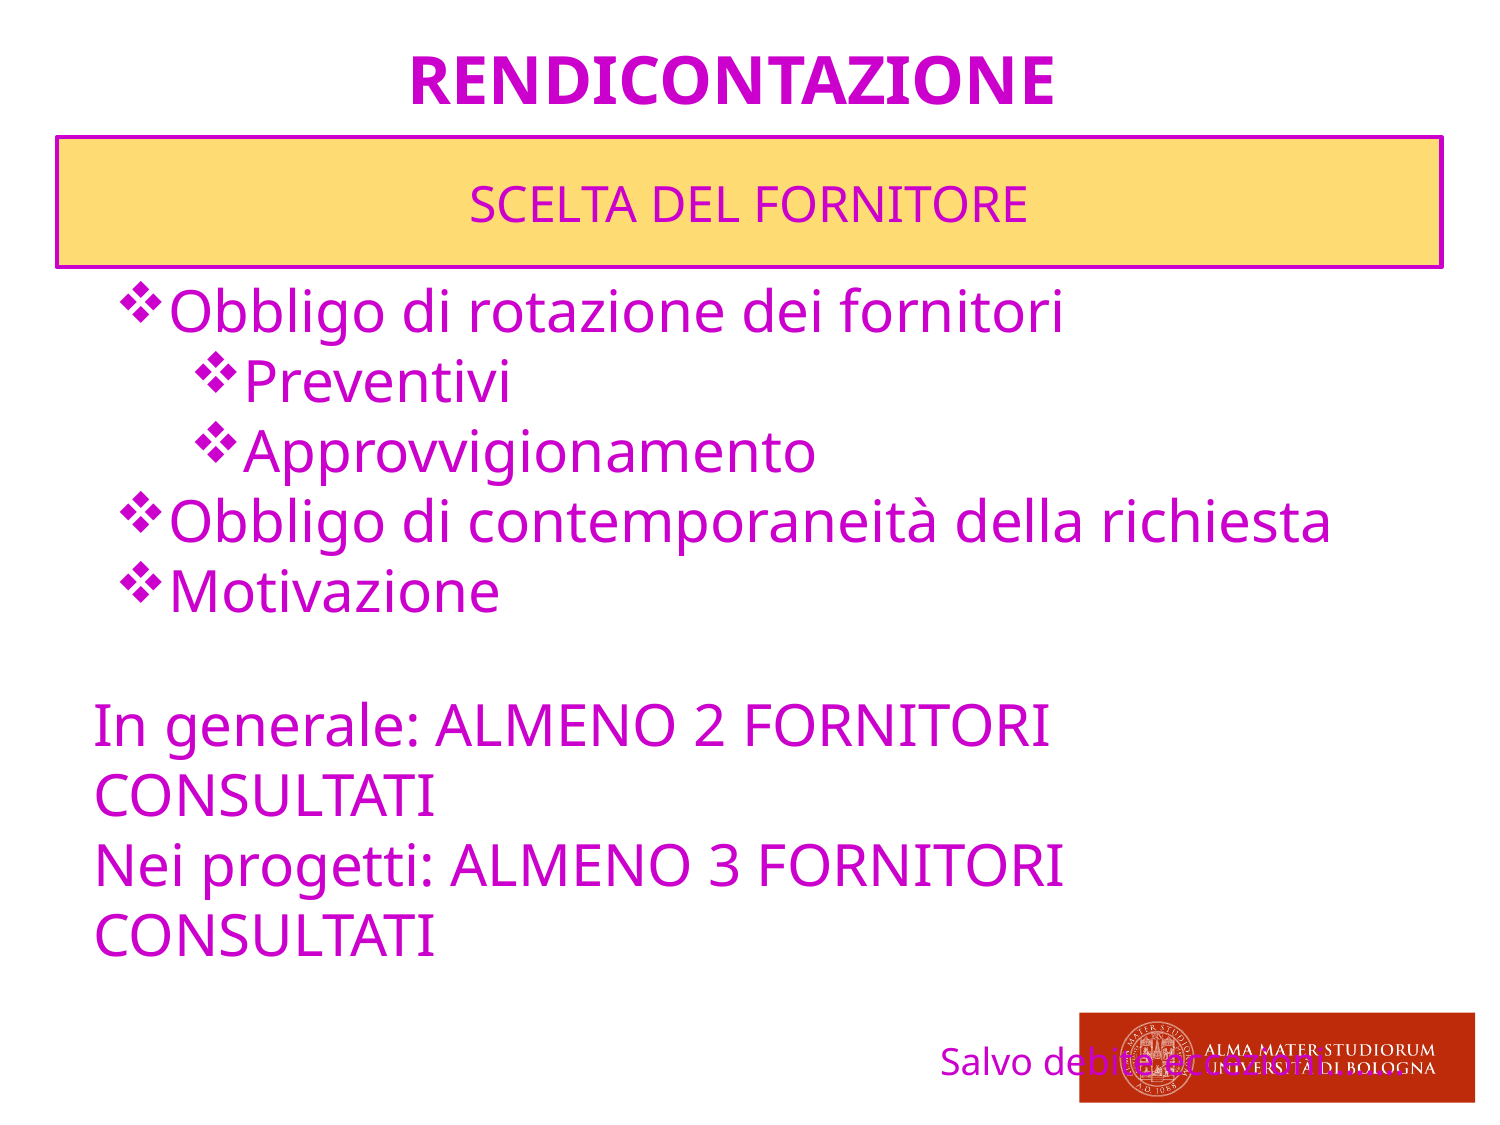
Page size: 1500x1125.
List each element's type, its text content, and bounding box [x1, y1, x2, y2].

text_box Obbligo di rotazione dei fornitori Preventivi Approvvigionamento Obbligo di contemporaneità della richiesta Motivazione [100, 269, 1442, 632]
text_box SCELTA DEL FORNITORE [55, 135, 1444, 269]
text_box In generale: ALMENO 2 FORNITORI CONSULTATI Nei progetti: ALMENO 3 FORNITORI CONSULTATI Salvo debite eccezioni…….. [78, 680, 1420, 1091]
text_box RENDICONTAZIONE [324, 30, 1140, 135]
picture [1112, 1014, 1442, 1102]
